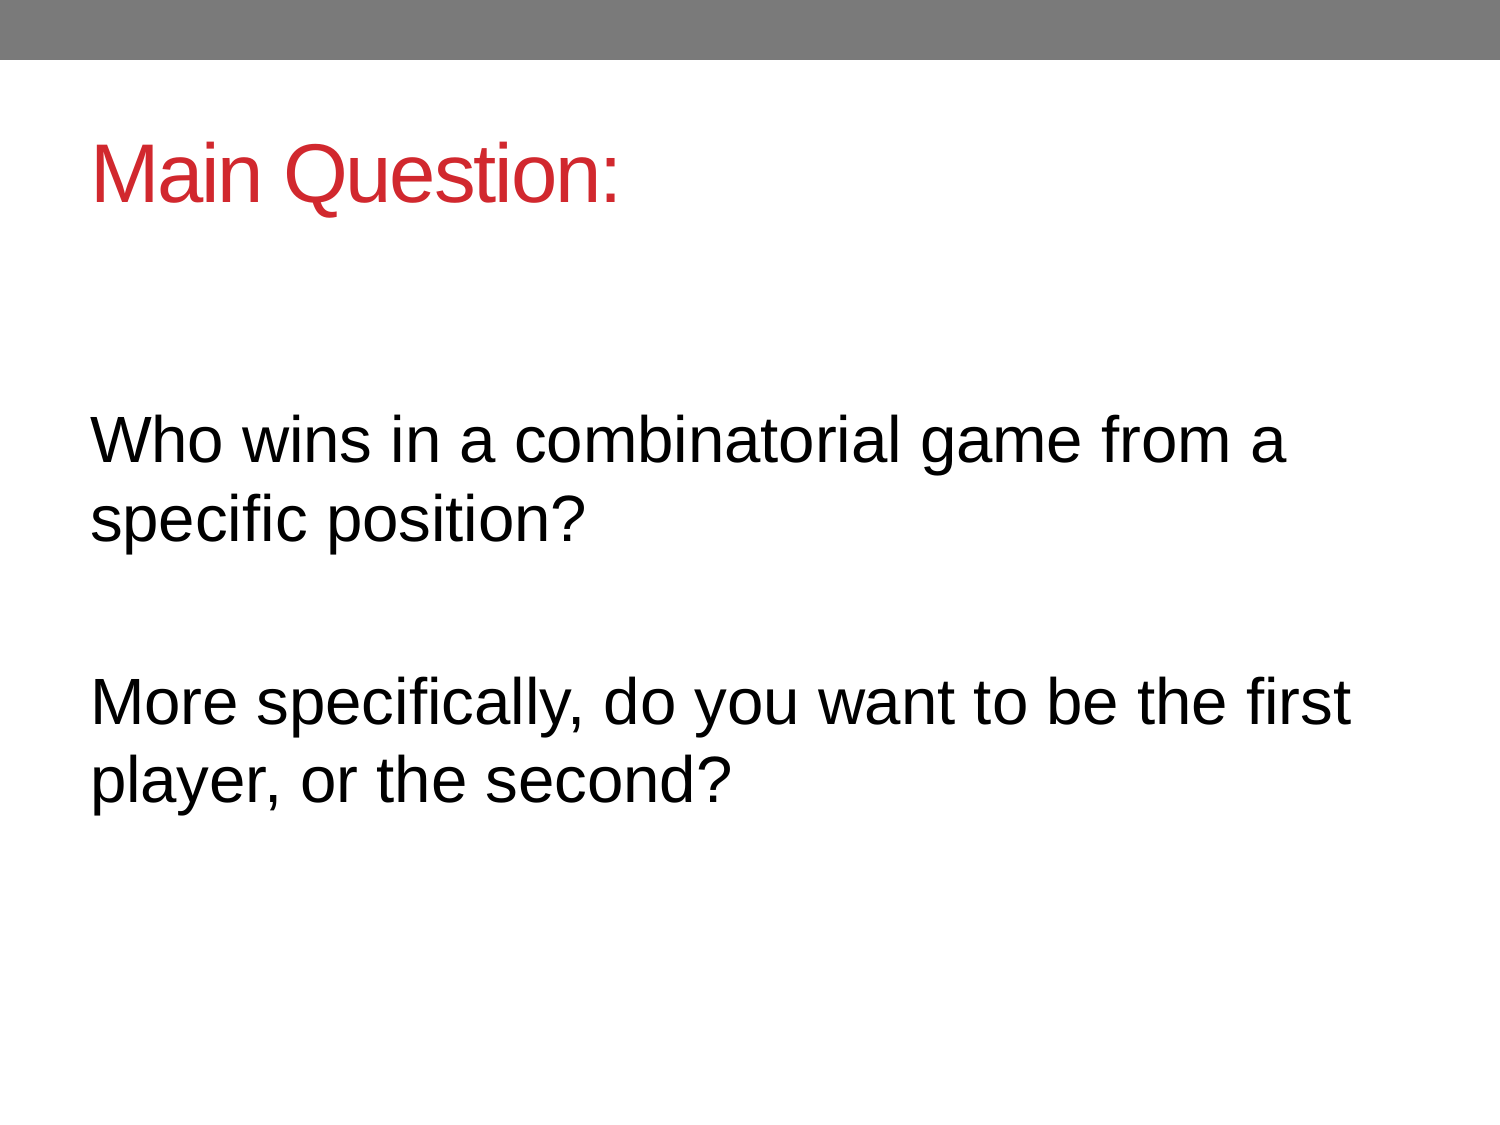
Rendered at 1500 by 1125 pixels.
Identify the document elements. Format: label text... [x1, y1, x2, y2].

list Who wins in a combinatorial game from a specific position? More specifically, do you want to be the first player, or the second? [75, 389, 1425, 825]
title Main Question: [75, 87, 1425, 250]
